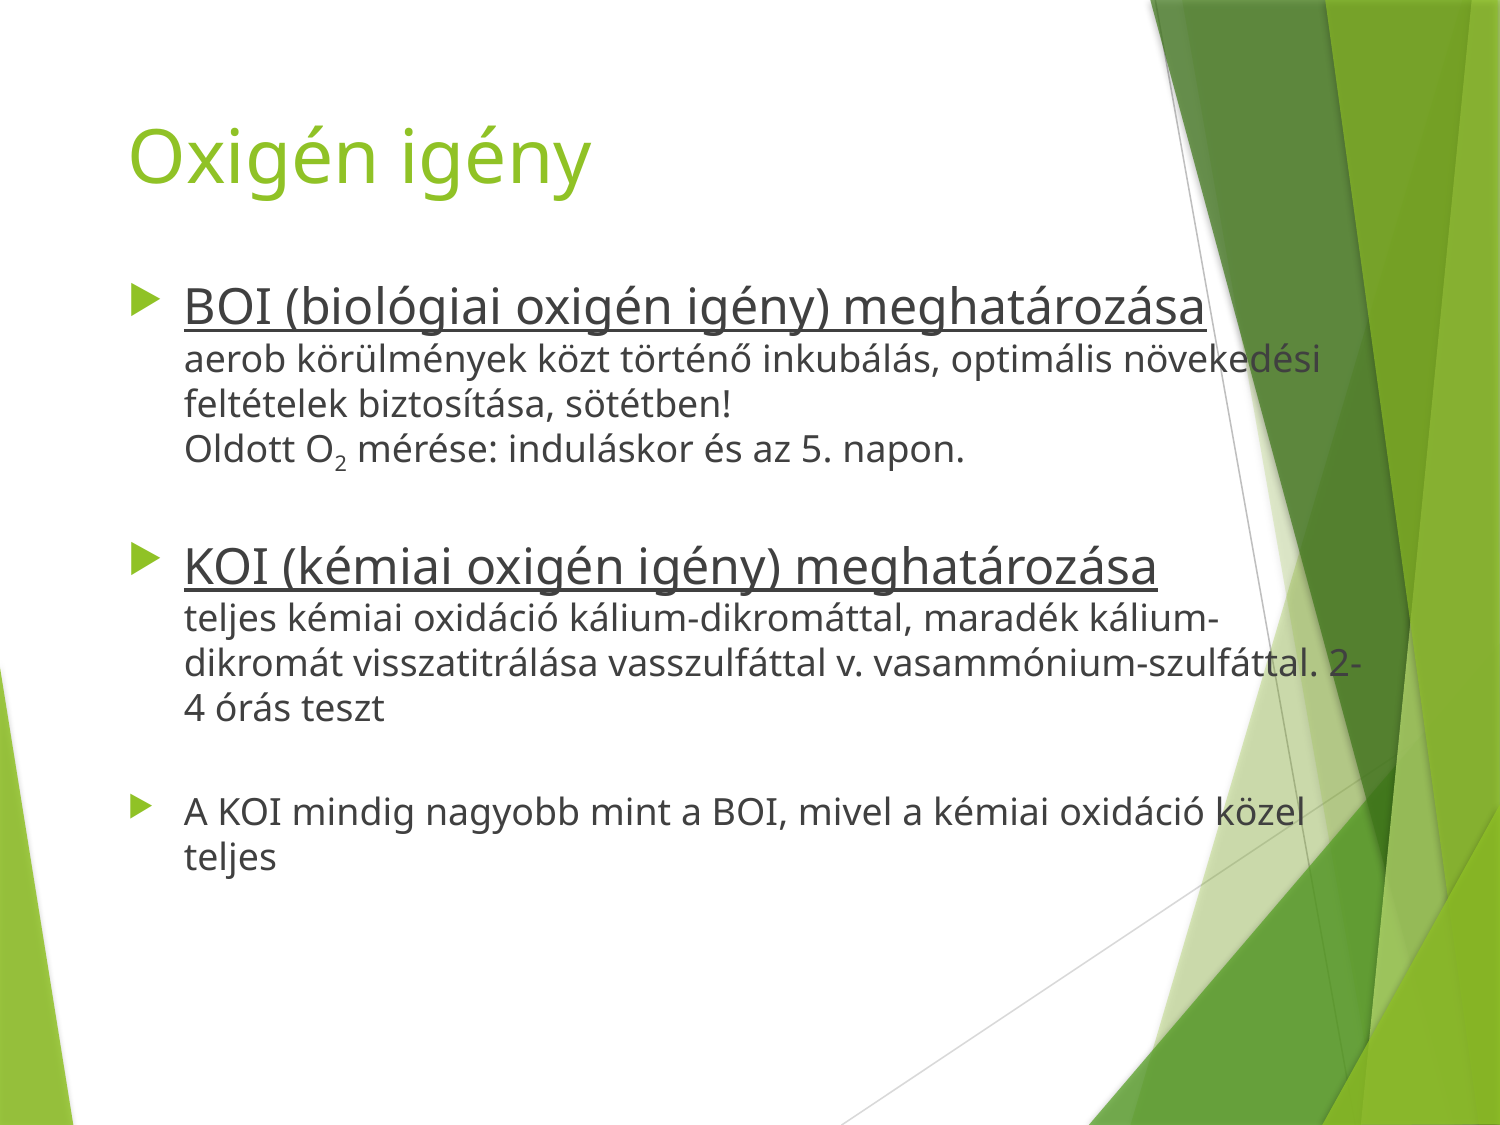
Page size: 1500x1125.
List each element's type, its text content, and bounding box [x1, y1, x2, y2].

title Oxigén igény [112, 101, 1388, 238]
list BOI (biológiai oxigén igény) meghatározása aerob körülmények közt történő inkubálás, optimális növekedési feltételek biztosítása, sötétben! Oldott O2 mérése: induláskor és az 5. napon. KOI (kémiai oxigén igény) meghatározása teljes kémiai oxidáció kálium-dikromáttal, maradék kálium-dikromát visszatitrálása vasszulfáttal v. vasammónium-szulfáttal. 2-4 órás teszt A KOI mindig nagyobb mint a BOI, mivel a kémiai oxidáció közel teljes [112, 267, 1388, 980]
